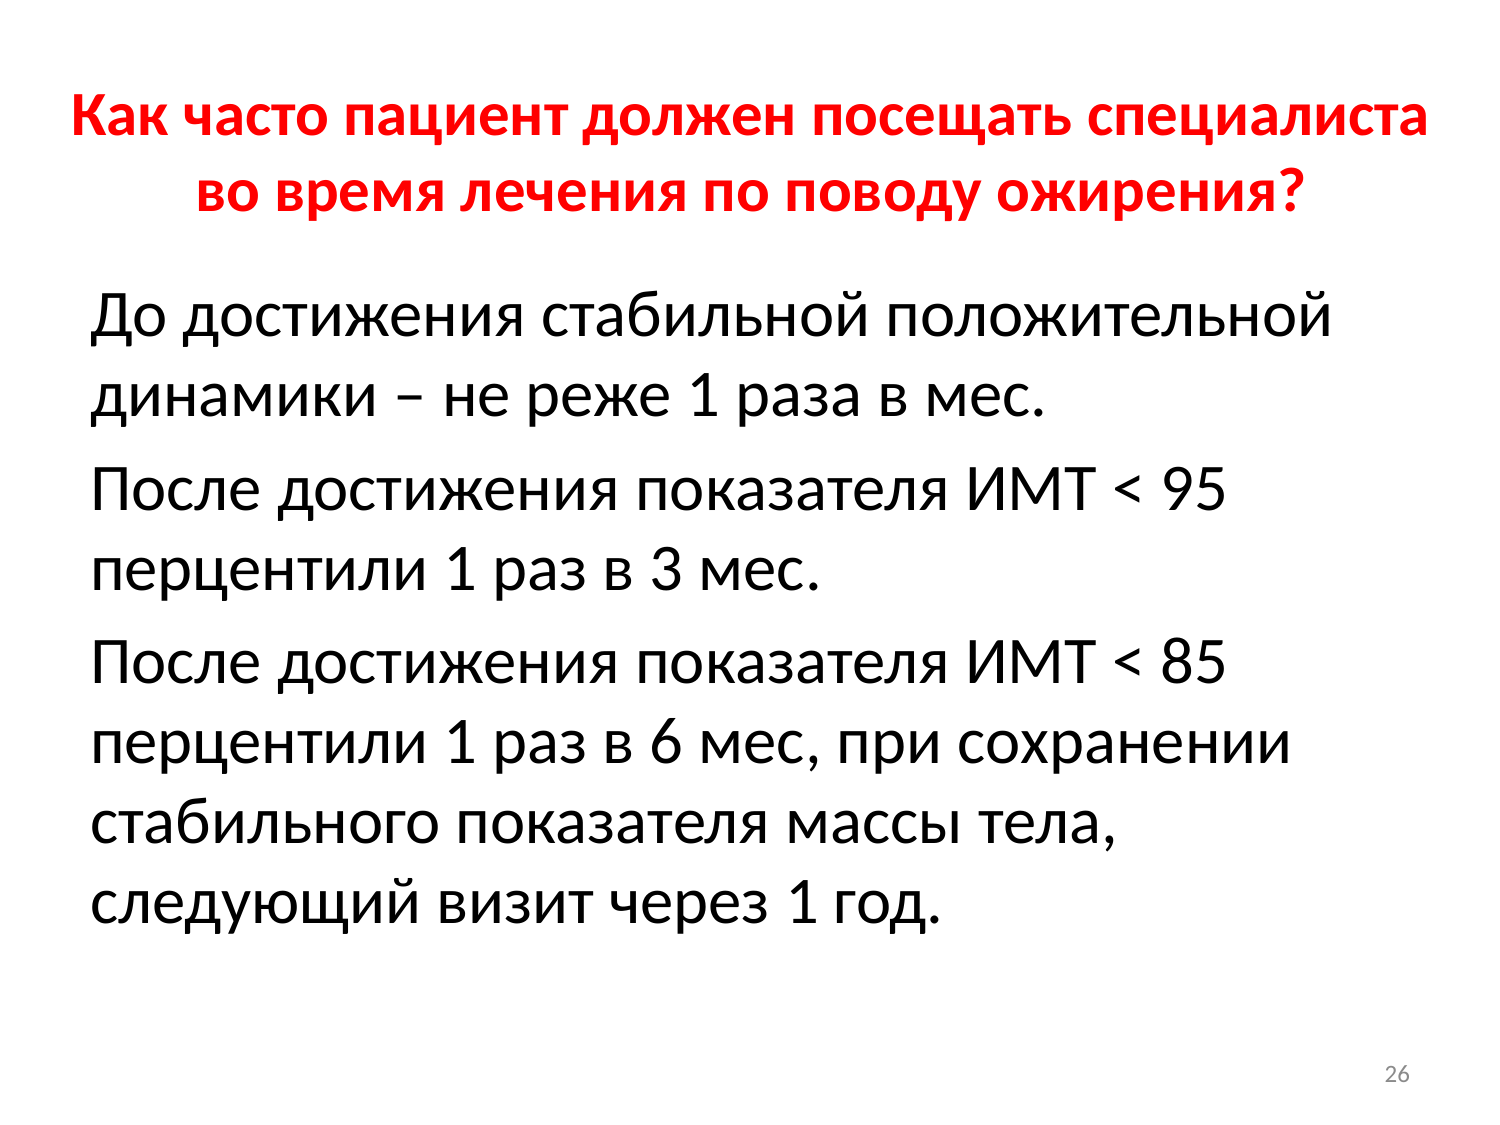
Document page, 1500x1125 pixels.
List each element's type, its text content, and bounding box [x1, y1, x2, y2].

list До достижения стабильной положительной динамики – не реже 1 раза в мес. После достижения показателя ИМТ < 95 перцентили 1 раз в 3 мес. После достижения показателя ИМТ < 85 перцентили 1 раз в 6 мес, при сохранении стабильного показателя массы тела, следующий визит через 1 год. [75, 262, 1425, 1094]
slide_number 26 [1074, 1042, 1425, 1103]
title Как часто пациент должен посещать специалиста во время лечения по поводу ожирения? [41, 54, 1463, 243]
